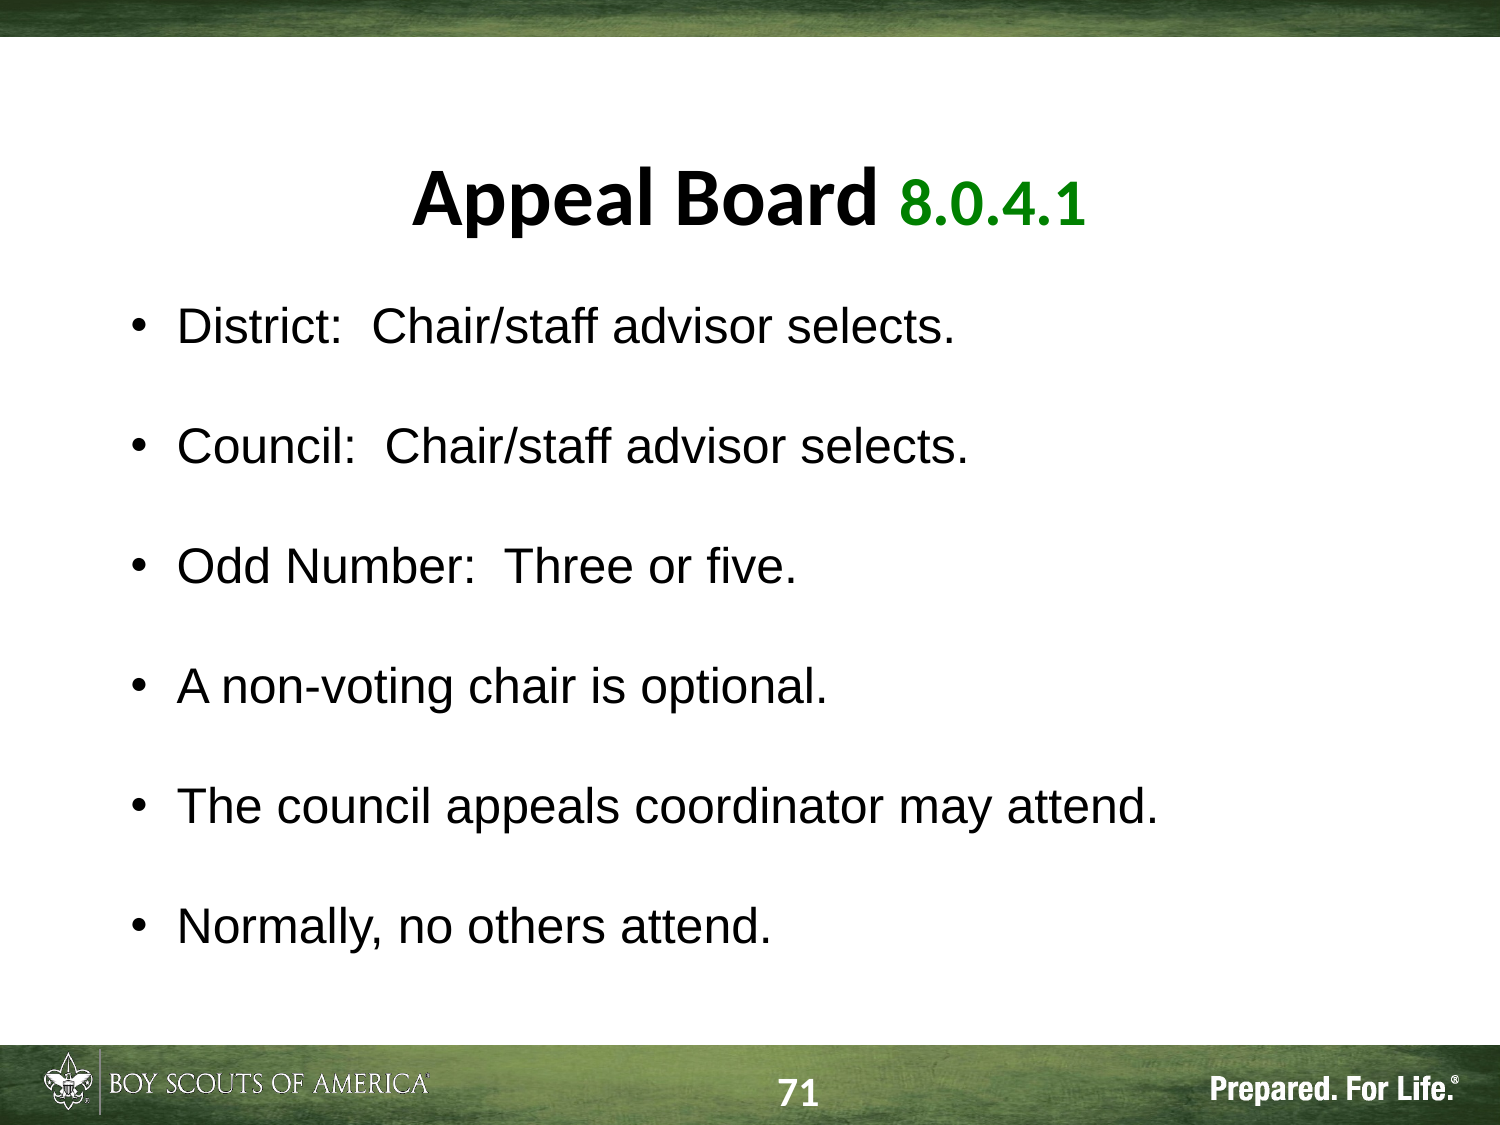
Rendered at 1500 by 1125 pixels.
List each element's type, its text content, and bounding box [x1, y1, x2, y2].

picture [0, 1045, 1500, 1125]
title Appeal Board 8.0.4.1 [74, 98, 1426, 287]
list District: Chair/staff advisor selects. Council: Chair/staff advisor selects. Odd Number: Three or five. A non-voting chair is optional. The council appeals coordinator may attend. Normally, no others attend. [114, 285, 1428, 1003]
picture [0, 0, 1500, 37]
